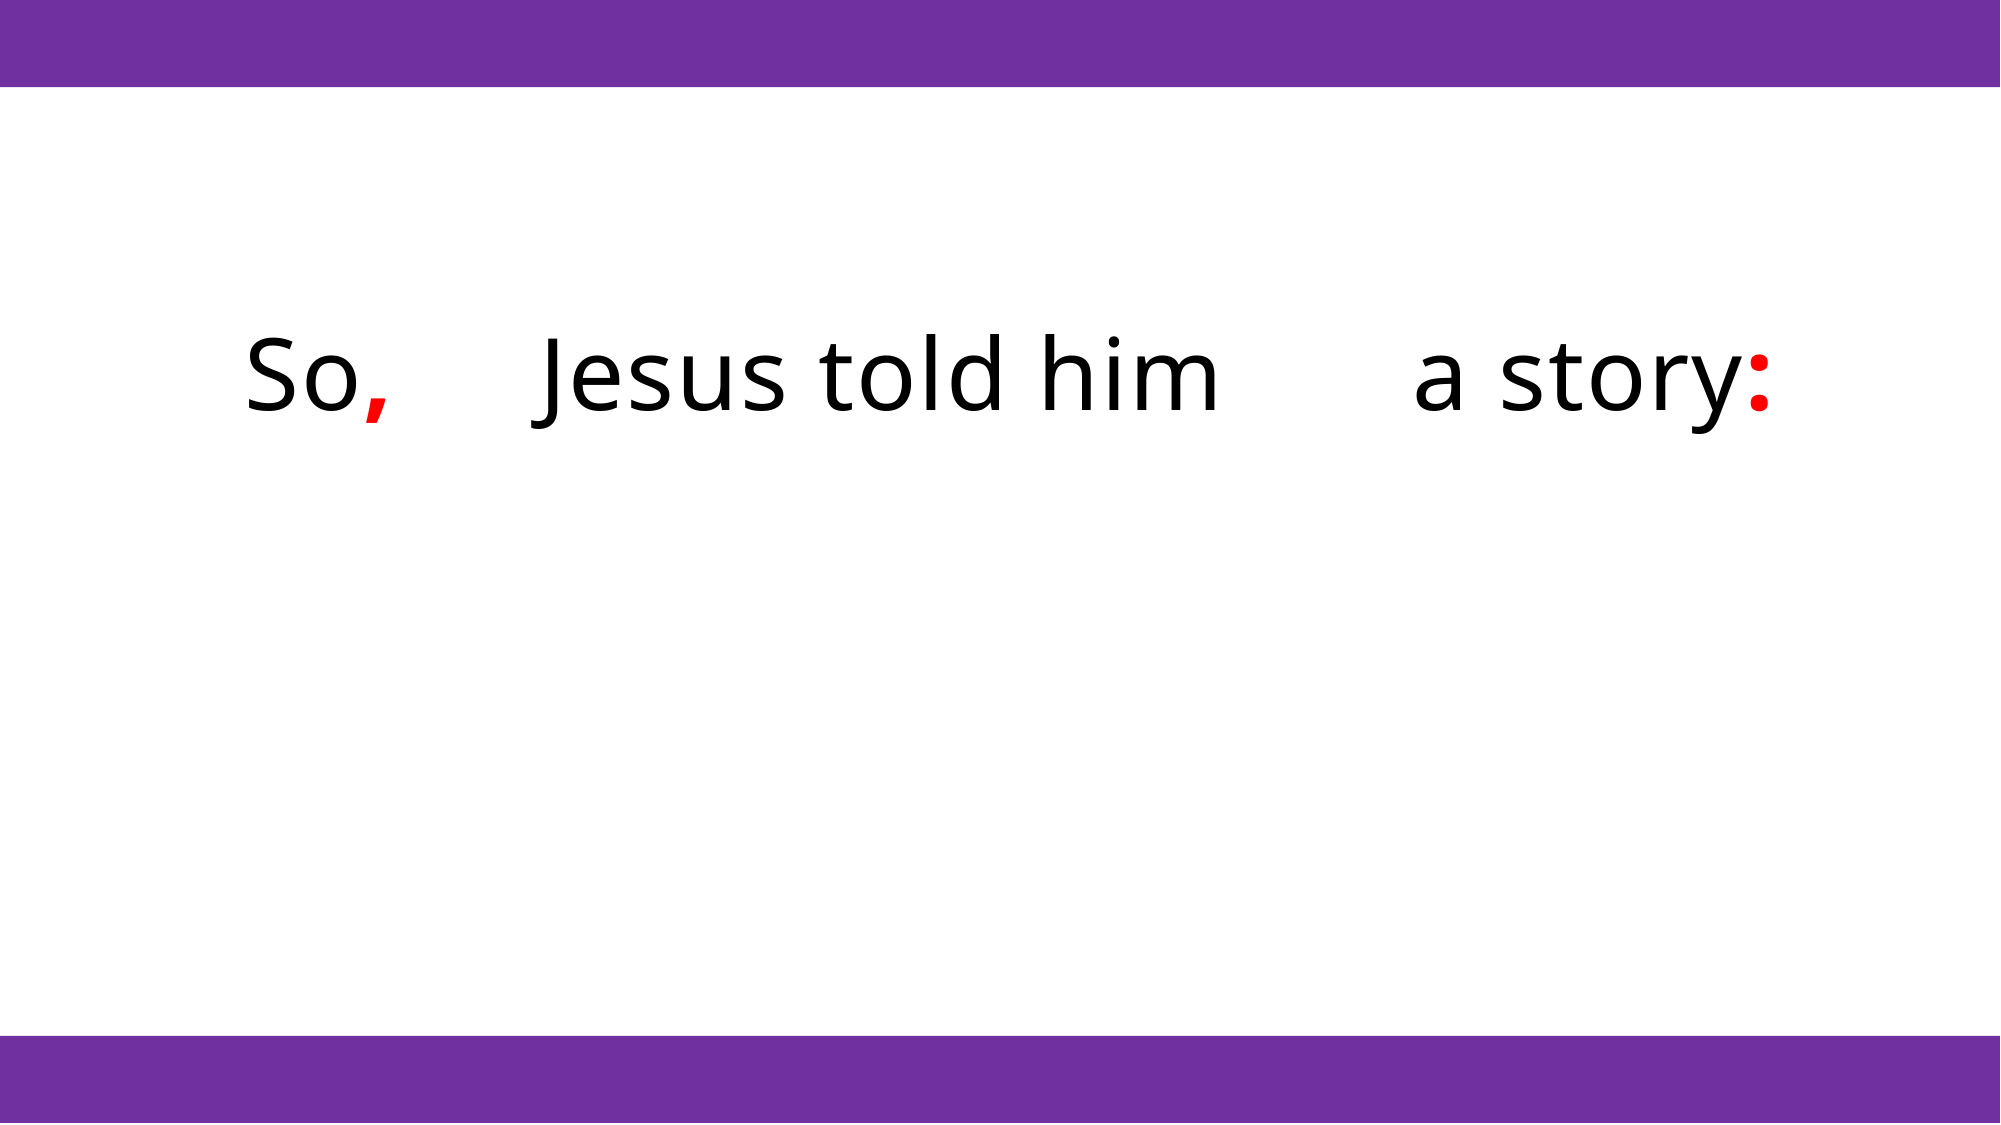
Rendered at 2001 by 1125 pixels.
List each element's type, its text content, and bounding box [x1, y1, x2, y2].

text_box [0, 1035, 2000, 1124]
text_box a story: [1397, 302, 1818, 438]
text_box [0, 0, 2000, 88]
text_box Jesus told him [524, 302, 1268, 438]
text_box So, [229, 302, 408, 438]
